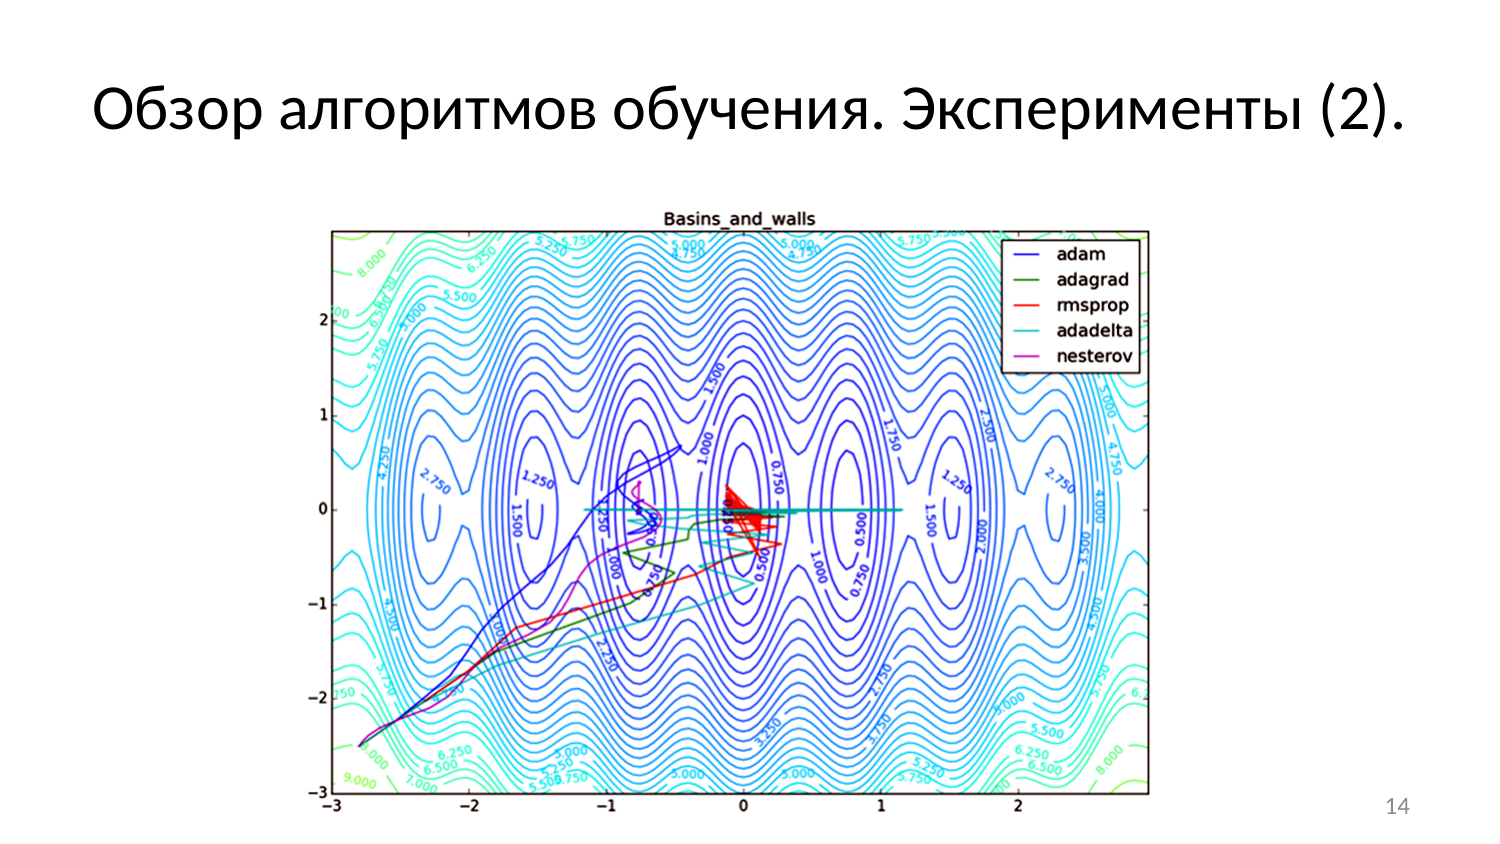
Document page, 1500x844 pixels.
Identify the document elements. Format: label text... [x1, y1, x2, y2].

picture [302, 198, 1164, 824]
slide_number 14 [1168, 782, 1425, 827]
title Обзор алгоритмов обучения. Эксперименты (2). [75, 33, 1425, 175]
